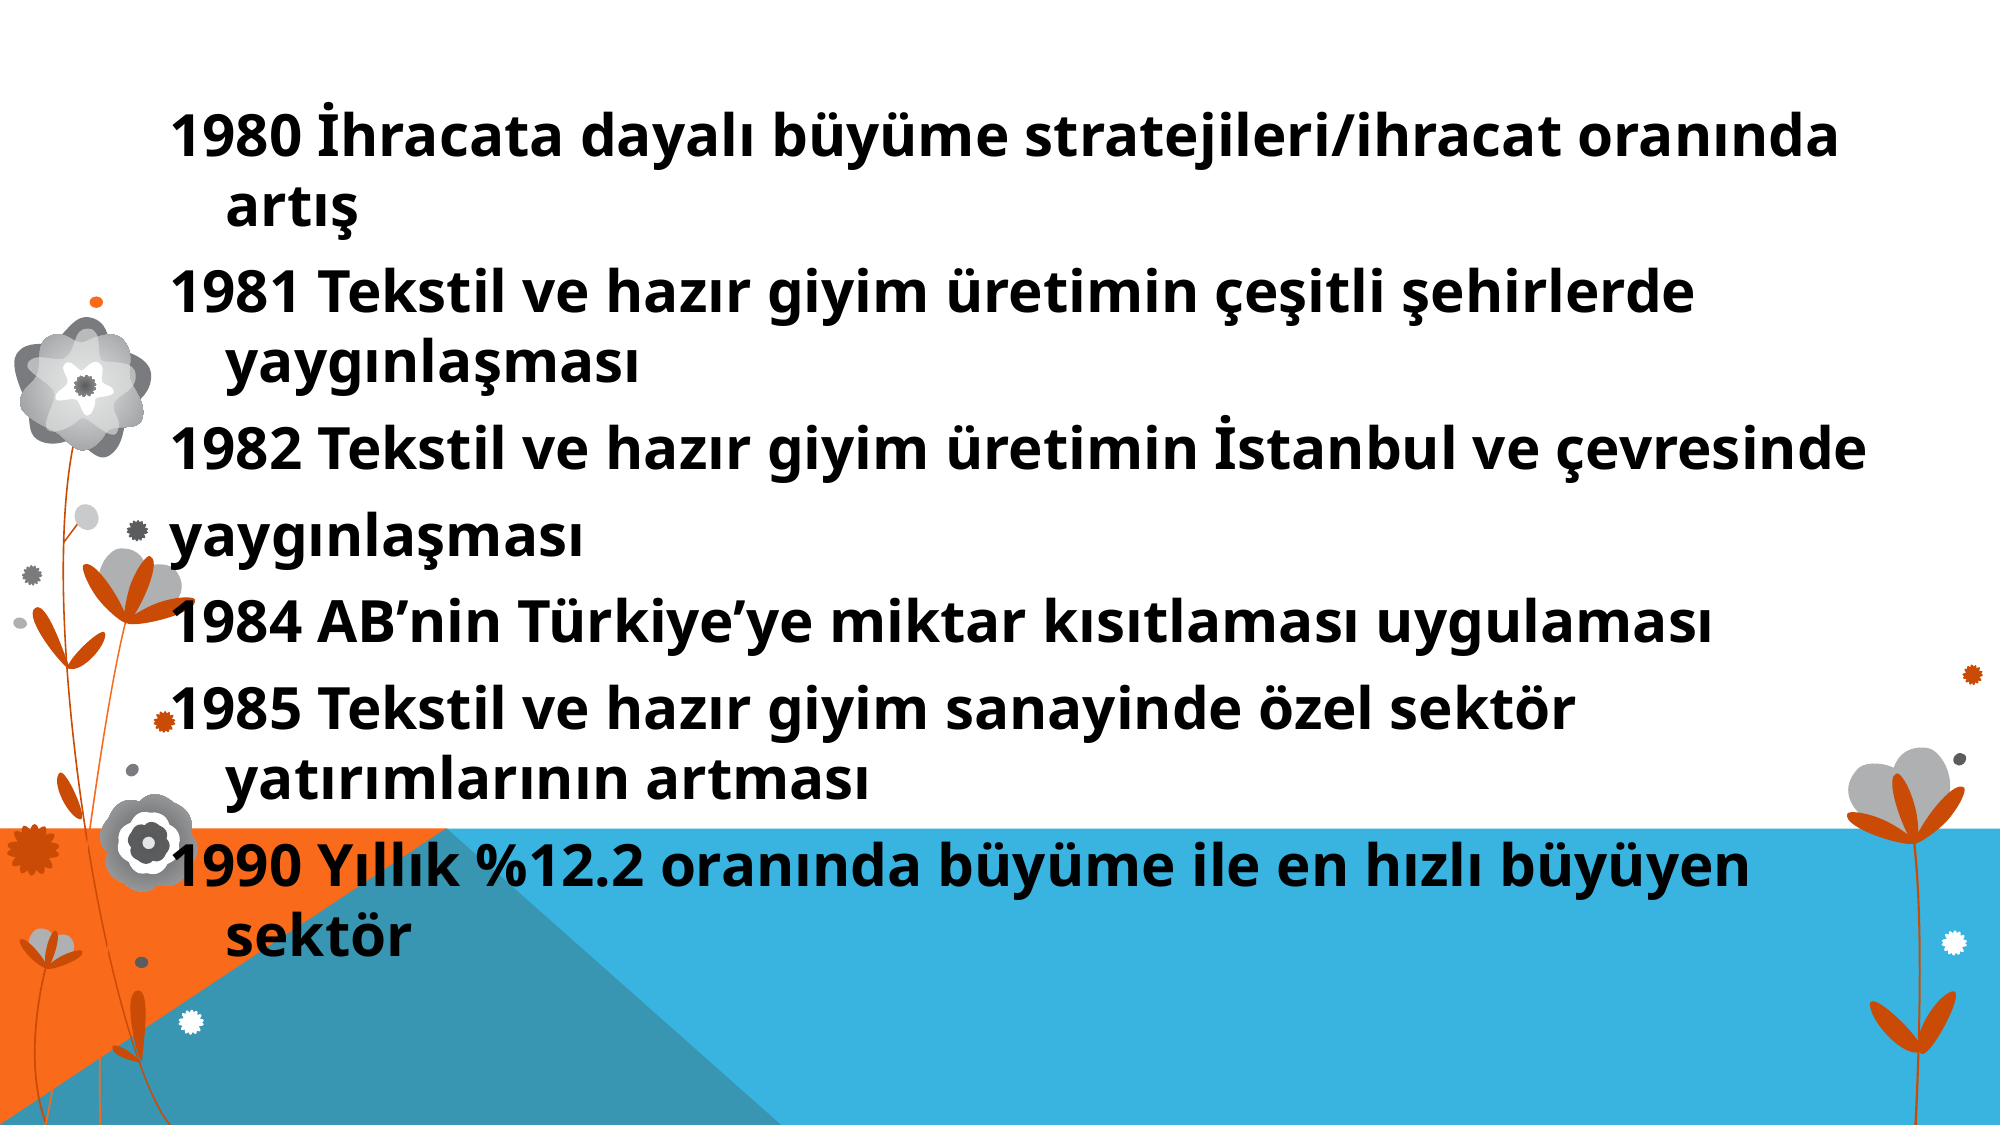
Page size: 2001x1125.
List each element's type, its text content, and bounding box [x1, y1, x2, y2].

list 1980 İhracata dayalı büyüme stratejileri/ihracat oranında artış 1981 Tekstil ve hazır giyim üretimin çeşitli şehirlerde yaygınlaşması 1982 Tekstil ve hazır giyim üretimin İstanbul ve çevresinde yaygınlaşması 1984 AB’nin Türkiye’ye miktar kısıtlaması uygulaması 1985 Tekstil ve hazır giyim sanayinde özel sektör yatırımlarının artması 1990 Yıllık %12.2 oranında büyüme ile en hızlı büyüyen sektör [154, 90, 1910, 678]
